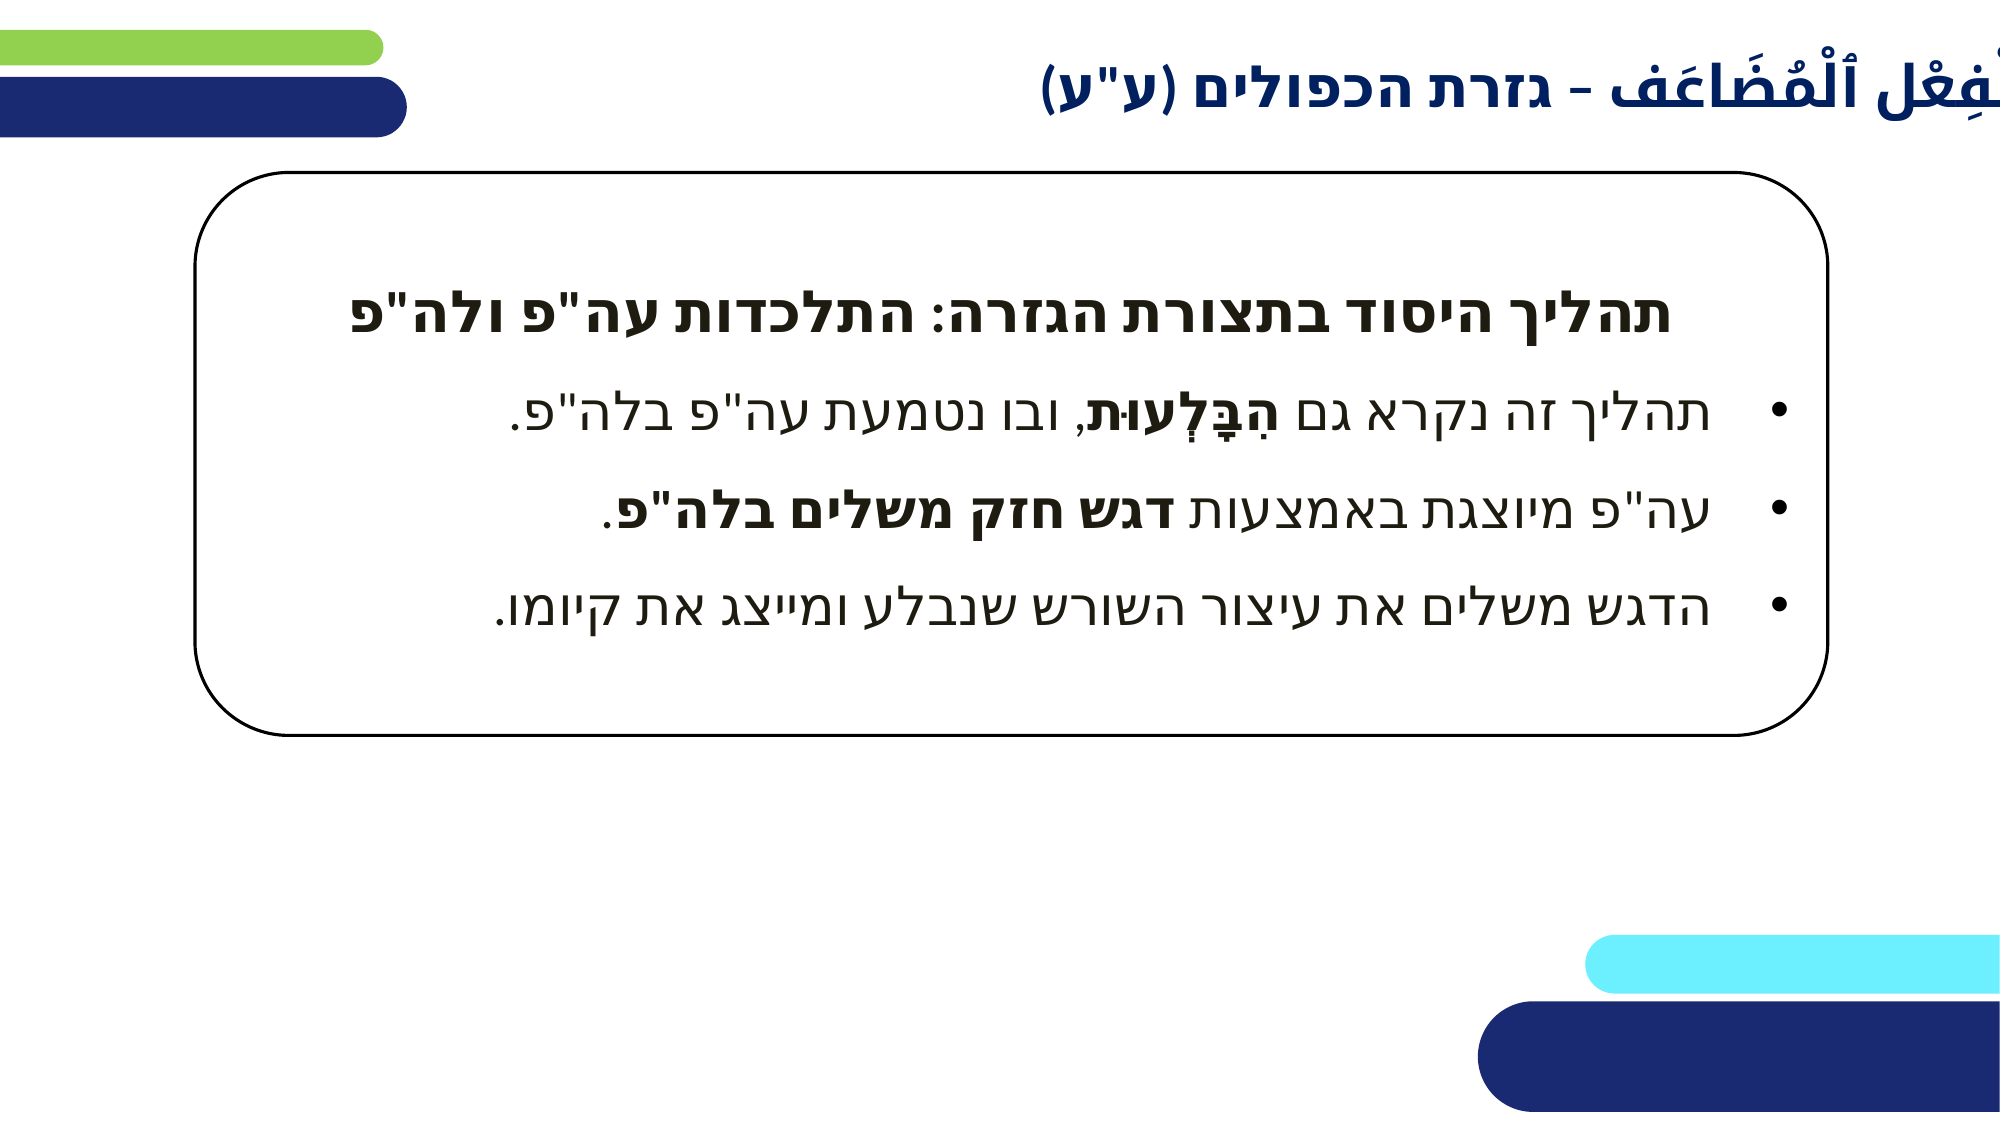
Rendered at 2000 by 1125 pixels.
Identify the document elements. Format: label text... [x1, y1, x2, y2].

text_box أَلْفِعْل ٱلْمُضَاعَف – גזרת הכפולים (ע"ע) [747, 24, 2000, 143]
text_box תהליך היסוד בתצורת הגזרה: התלכדות עה"פ ולה"פ תהליך זה נקרא גם הִבָּלְעוּת, ובו נטמעת עה"פ בלה"פ. עה"פ מיוצגת באמצעות דגש חזק משלים בלה"פ. הדגש משלים את עיצור השורש שנבלע ומייצג את קיומו. [194, 172, 1828, 736]
